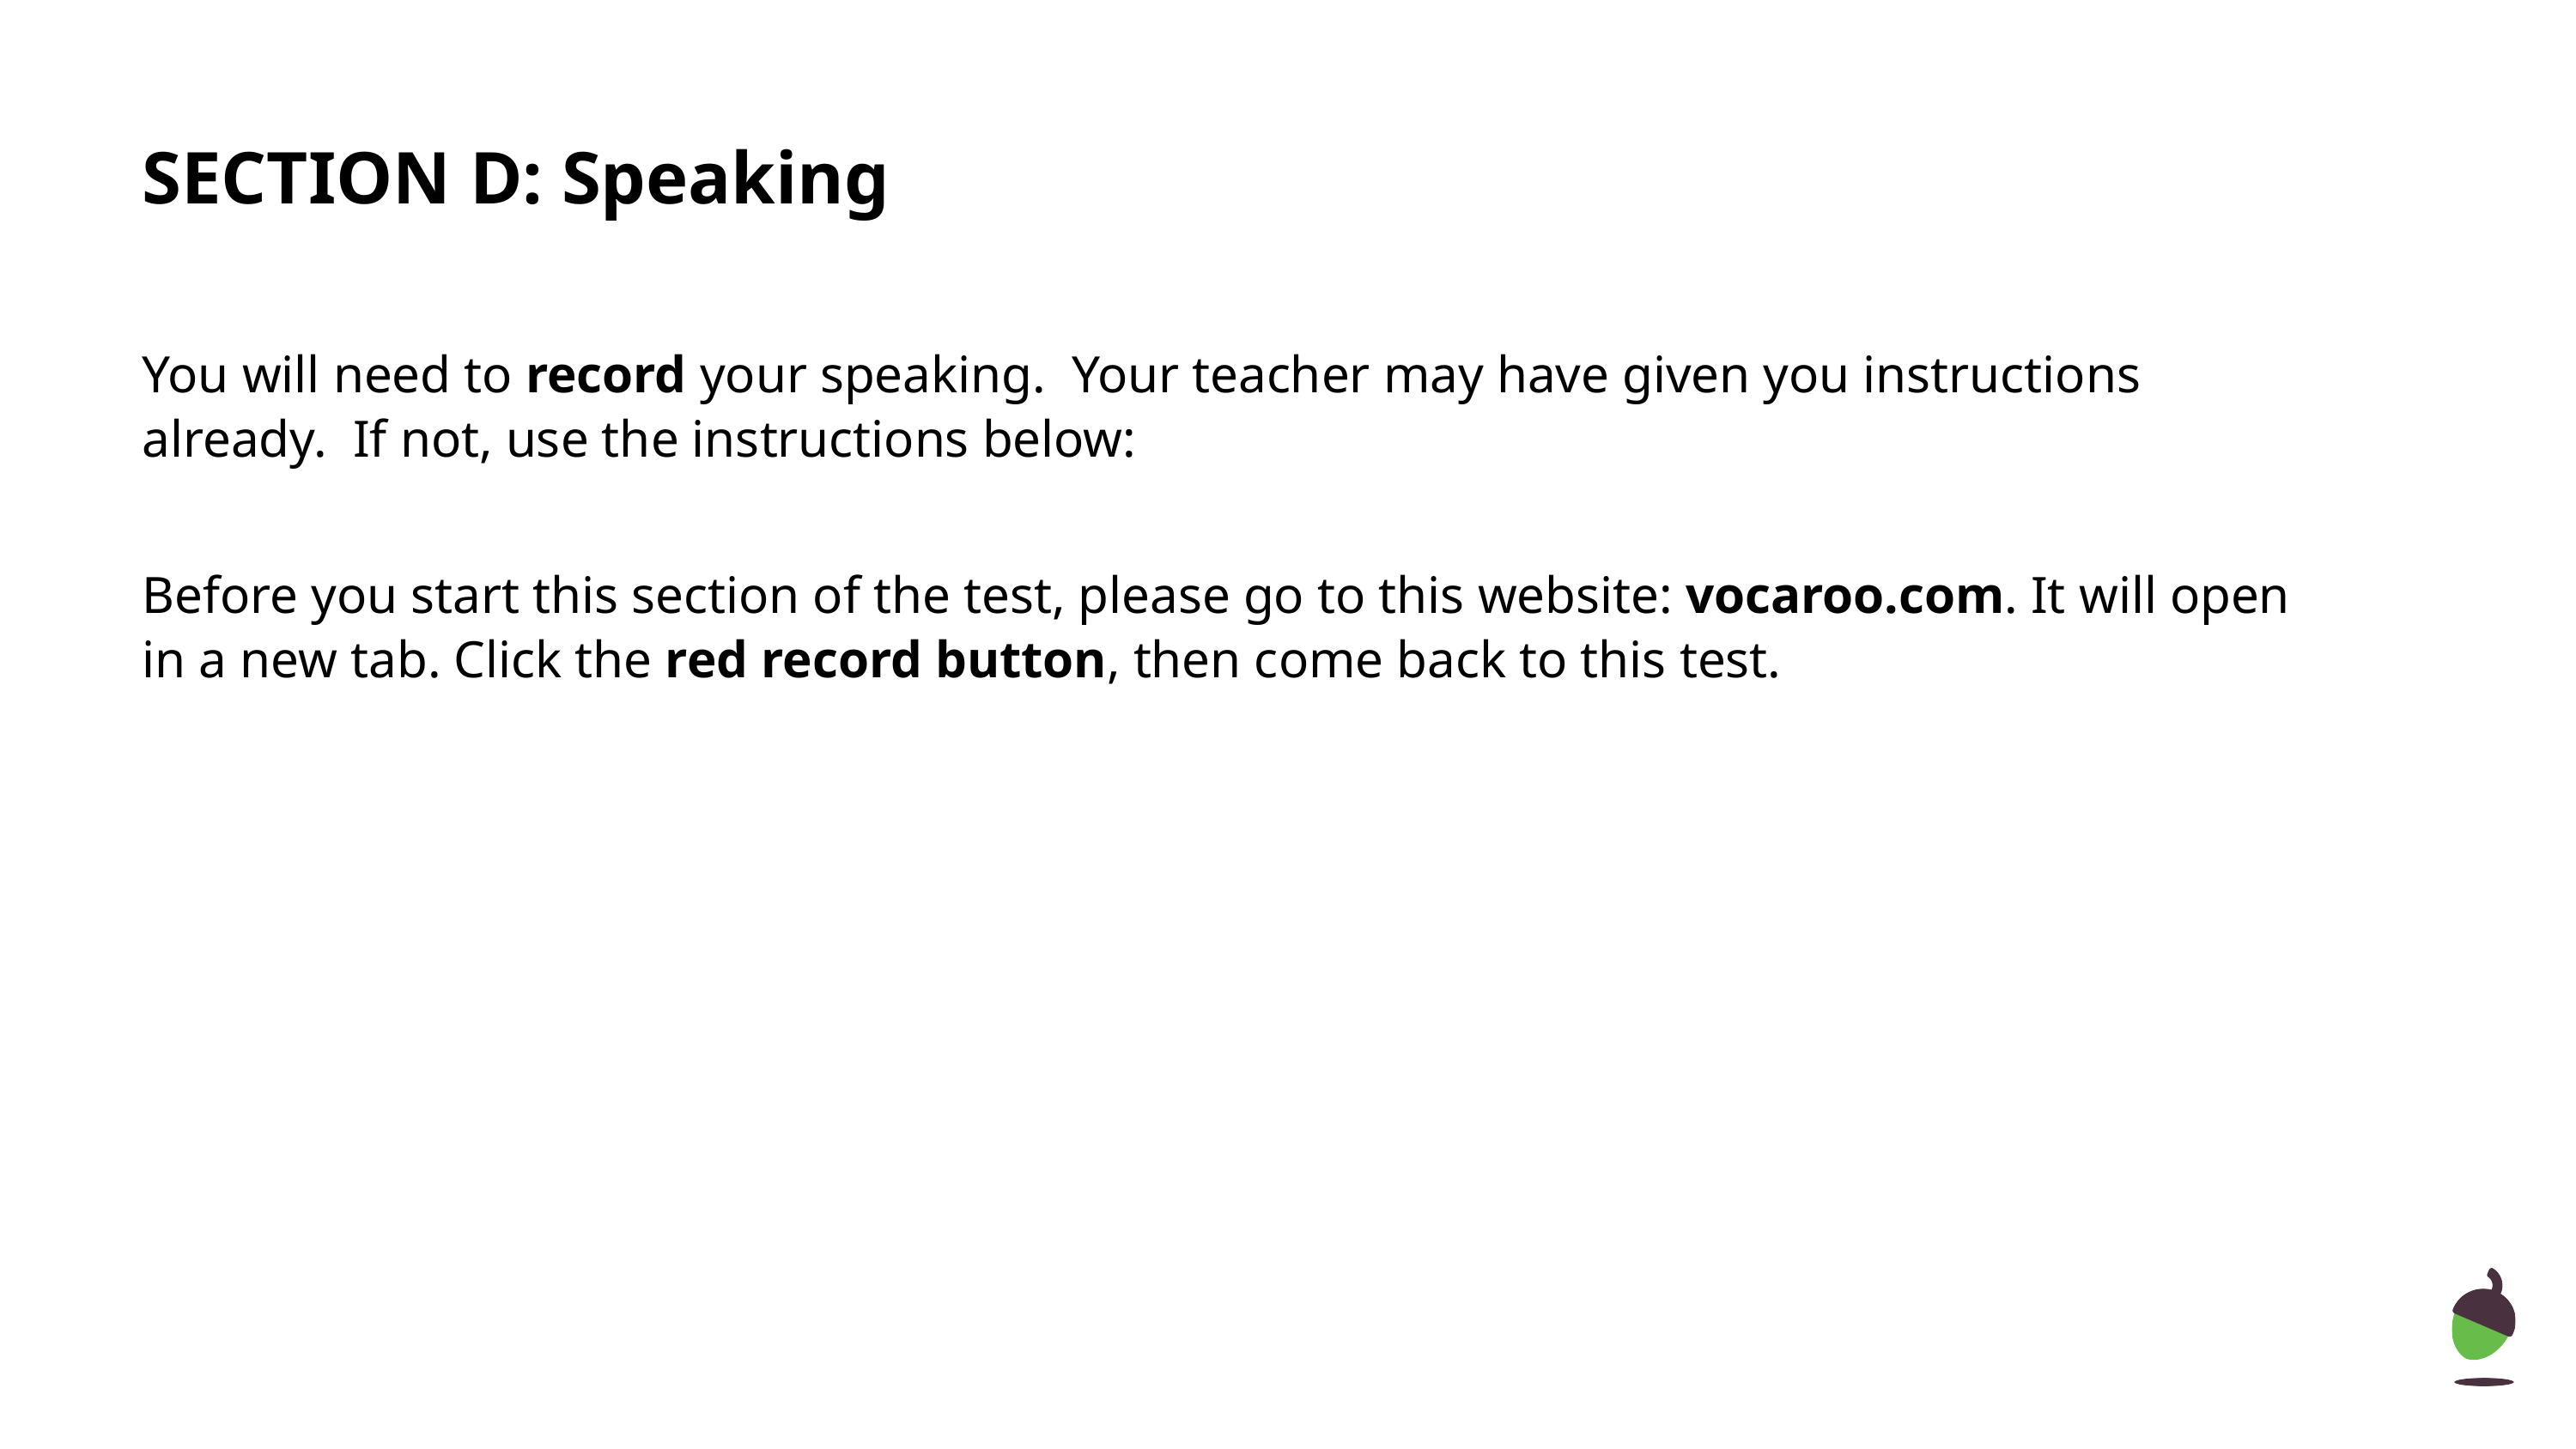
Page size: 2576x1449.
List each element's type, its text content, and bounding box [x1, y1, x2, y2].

picture [2451, 1268, 2516, 1386]
text_box SECTION D: Speaking You will need to record your speaking. Your teacher may have given you instructions already. If not, use the instructions below: Before you start this section of the test, please go to this website: vocaroo.com. It will open in a new tab. Click the red record button, then come back to this test. [129, 112, 2342, 956]
